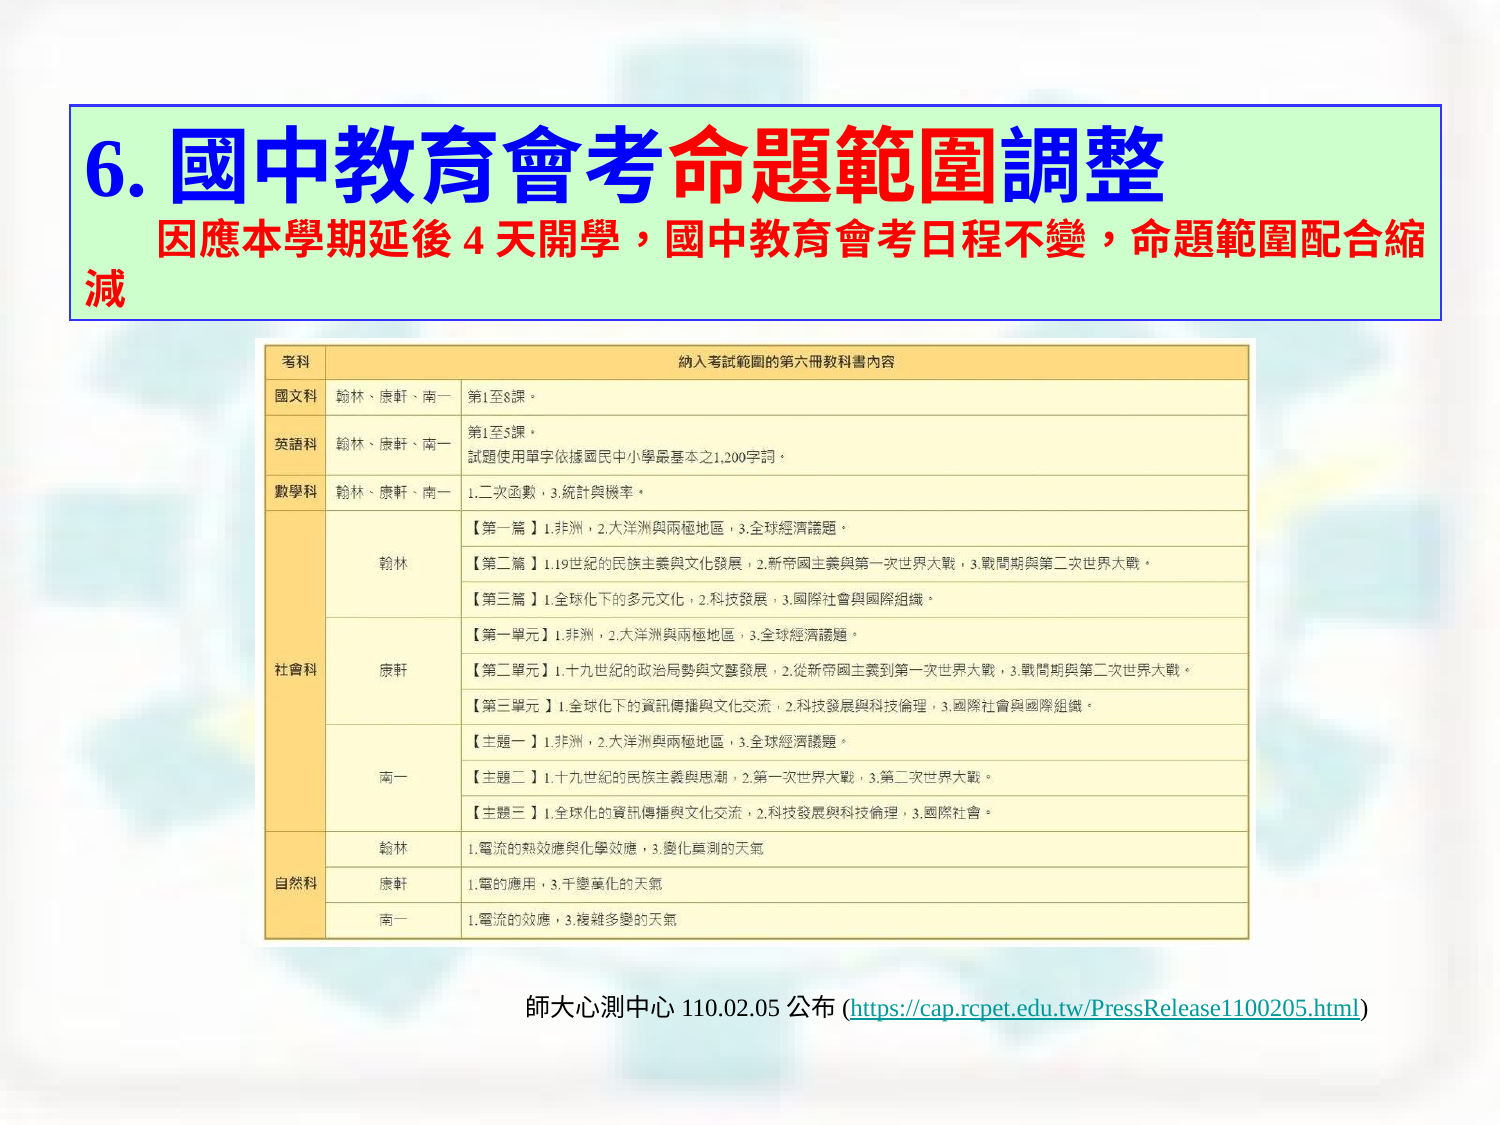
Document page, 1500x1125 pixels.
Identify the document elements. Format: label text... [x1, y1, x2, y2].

text_box 師大心測中心110.02.05公布(https://cap.rcpet.edu.tw/PressRelease1100205.html) [480, 984, 1414, 1045]
text_box 6.國中教育會考命題範圍調整 因應本學期延後4天開學，國中教育會考日程不變，命題範圍配合縮減 [70, 105, 1442, 321]
picture [0, 0, 1500, 1125]
